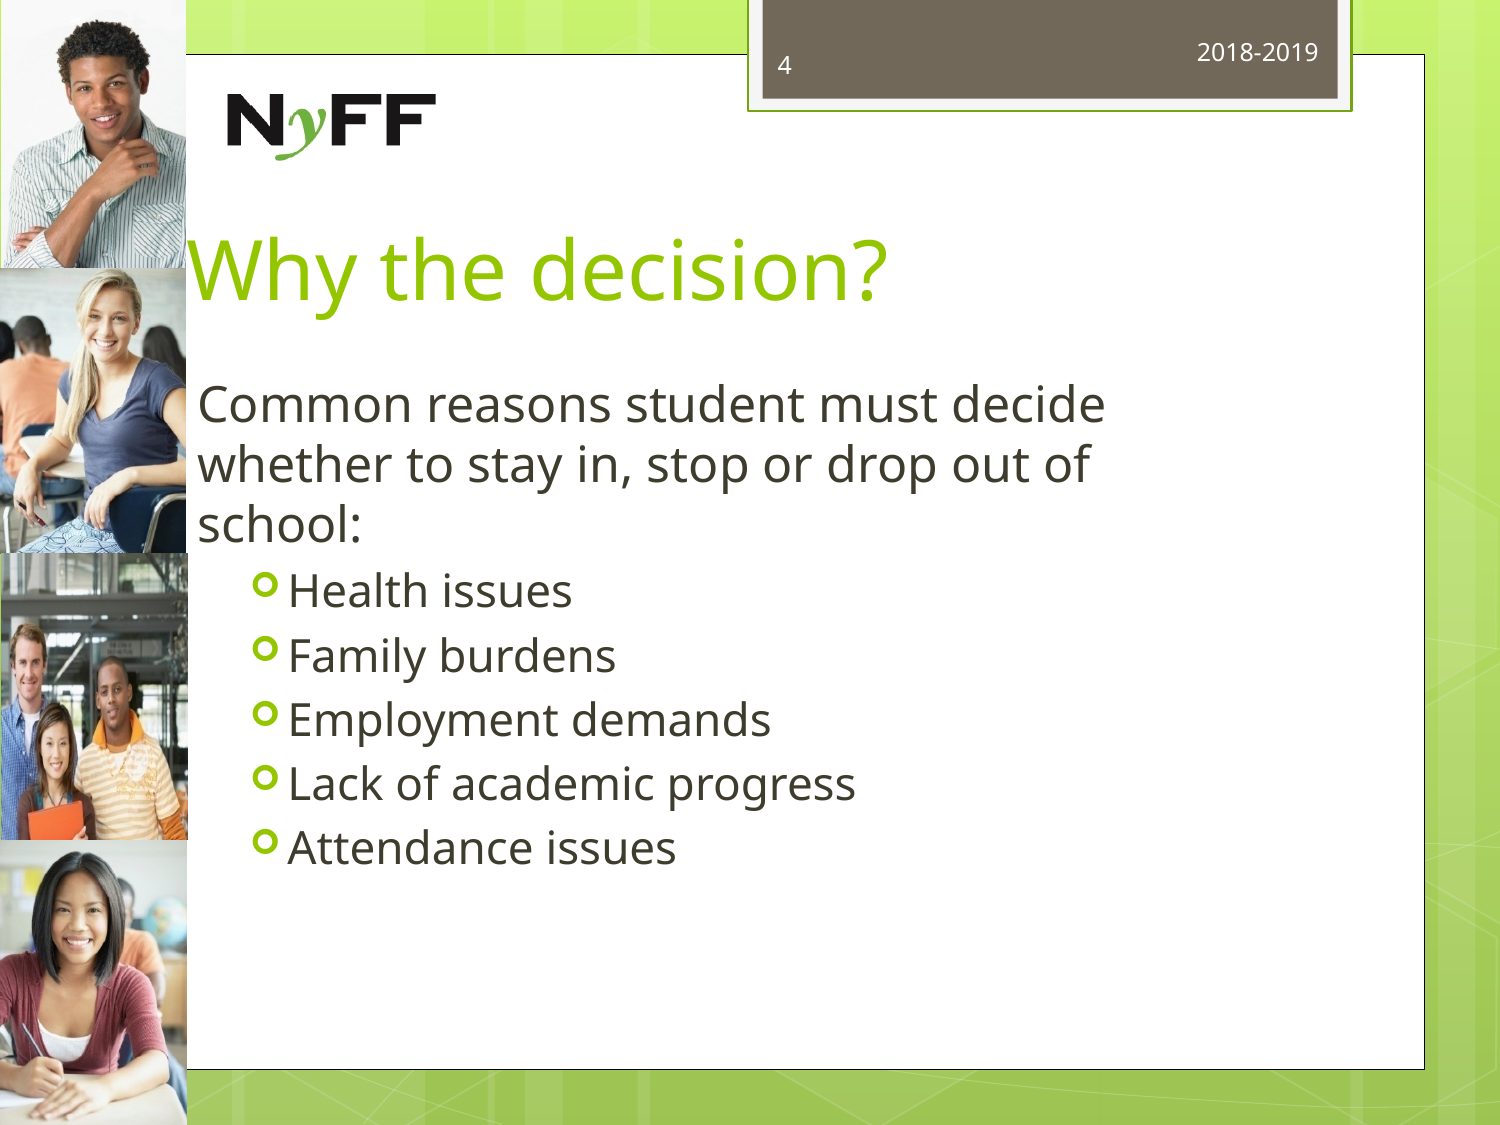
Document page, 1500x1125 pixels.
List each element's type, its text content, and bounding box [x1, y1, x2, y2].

title Why the decision? [192, 168, 1324, 325]
list Common reasons student must decide whether to stay in, stop or drop out of school: Health issues Family burdens Employment demands Lack of academic progress Attendance issues [192, 365, 1283, 985]
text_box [0, 0, 188, 1125]
slide_number 4 [762, 36, 982, 97]
slide_number 2018-2019 [983, 36, 1334, 97]
picture [212, 70, 451, 175]
